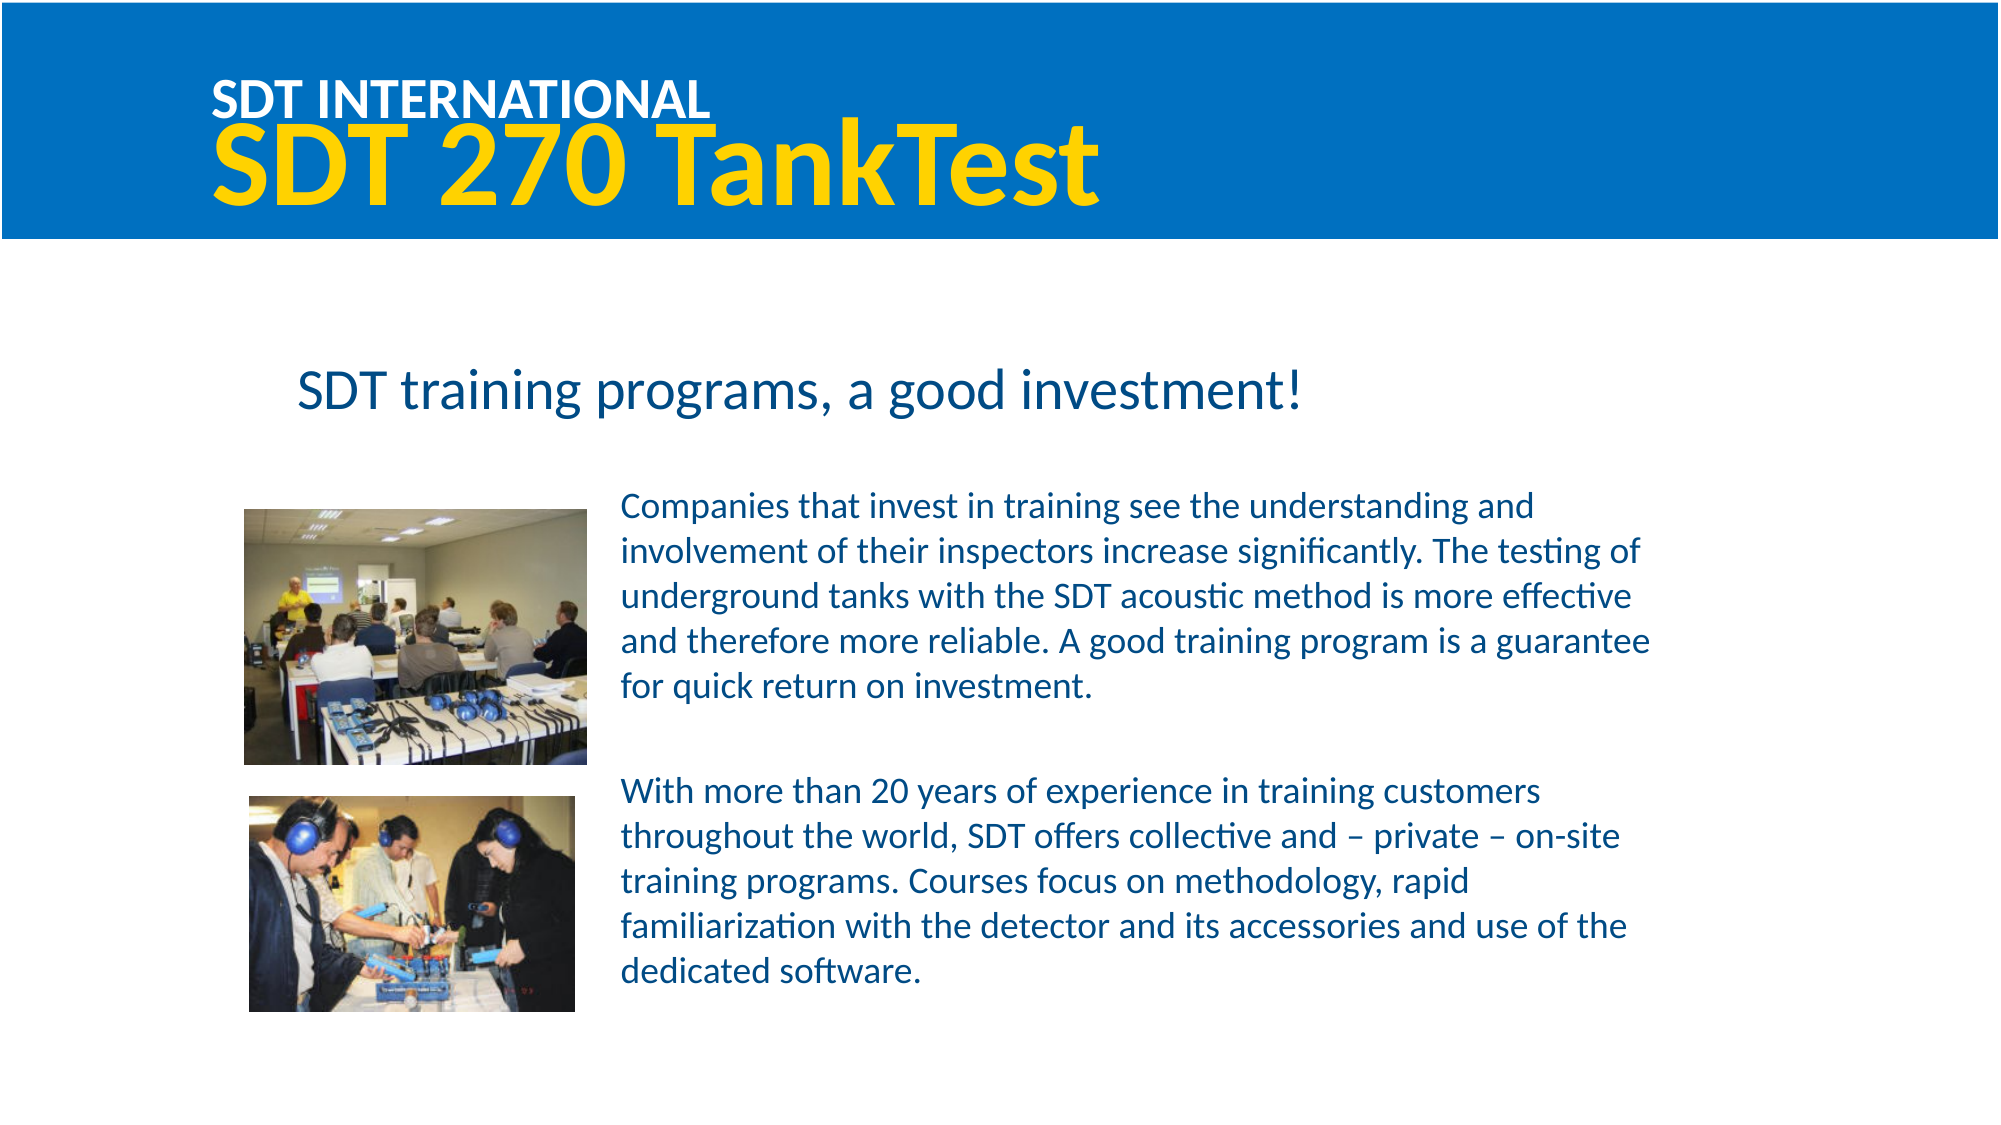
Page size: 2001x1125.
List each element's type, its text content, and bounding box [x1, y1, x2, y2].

picture [249, 796, 575, 1012]
picture [243, 509, 587, 766]
title SDT INTERNATIONAL SDT 270 TankTest [196, 0, 1780, 237]
text_box SDT training programs, a good investment! Companies that invest in training see the understanding and involvement of their inspectors increase significantly. The testing of underground tanks with the SDT acoustic method is more effective and therefore more reliable. A good training program is a guarantee for quick return on investment. With more than 20 years of experience in training customers throughout the world, SDT offers collective and – private – on-site training programs. Courses focus on methodology, rapid familiarization with the detector and its accessories and use of the dedicated software. [282, 343, 1674, 999]
